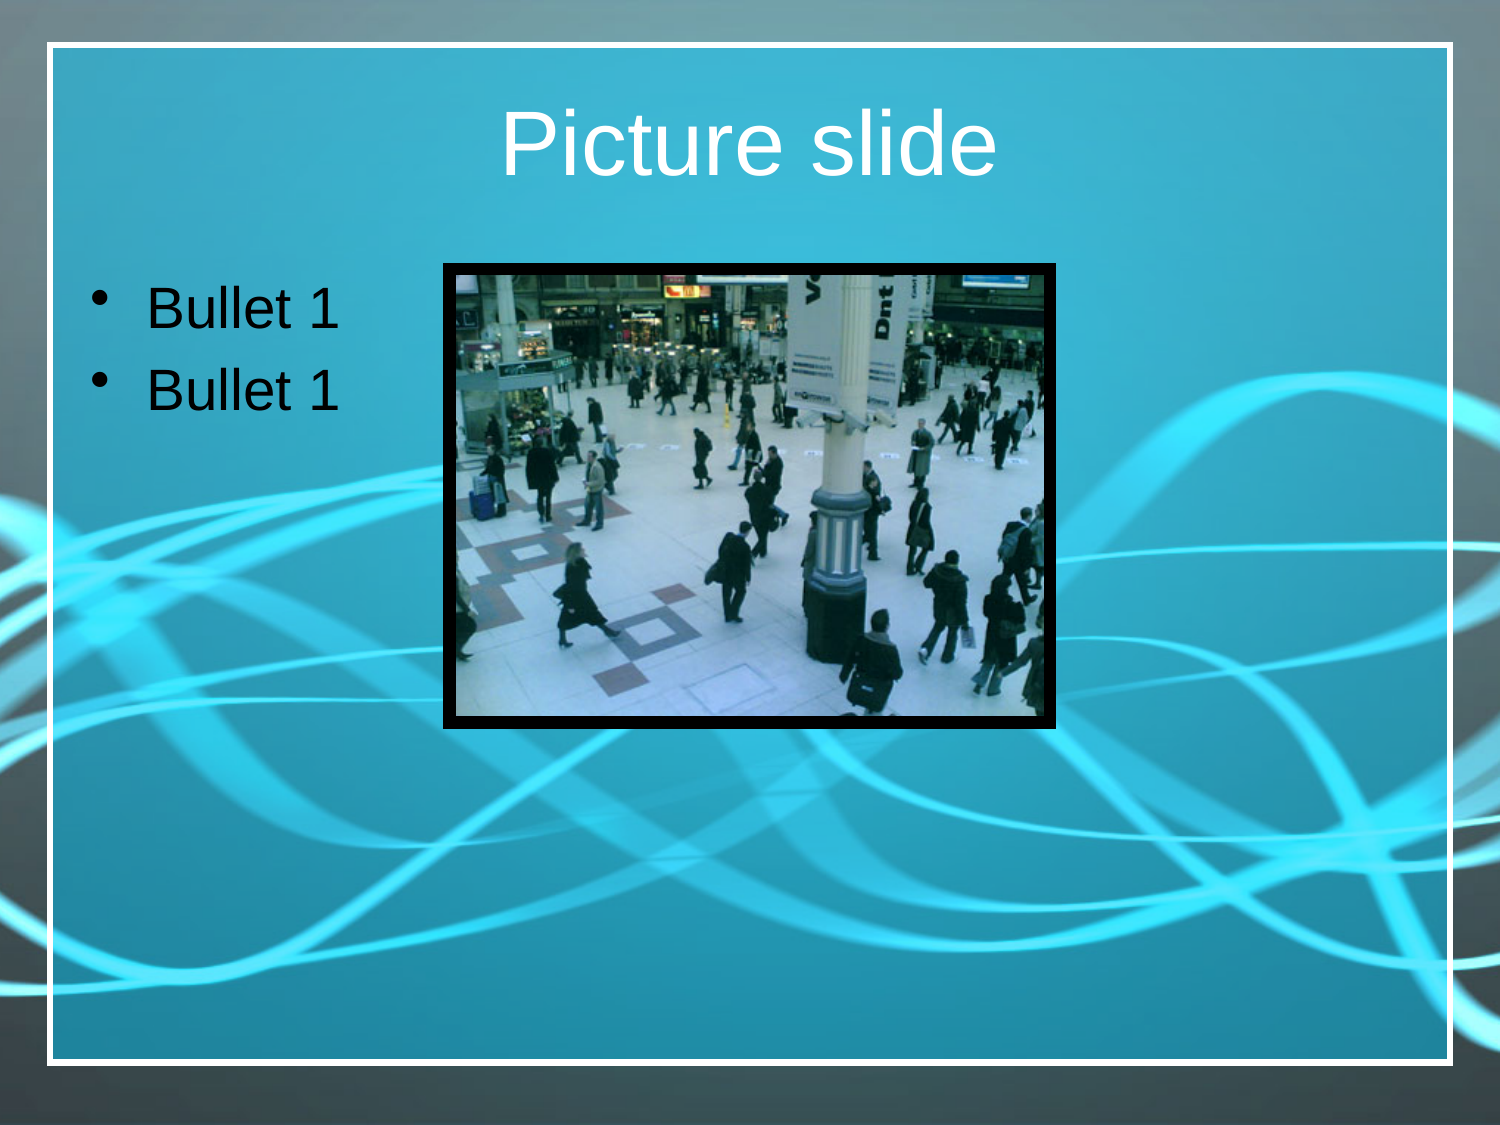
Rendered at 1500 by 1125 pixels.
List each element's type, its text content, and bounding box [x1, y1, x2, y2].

list Bullet 1 Bullet 1 [75, 262, 737, 870]
picture [0, 0, 1500, 1125]
title Picture slide [75, 45, 1425, 233]
